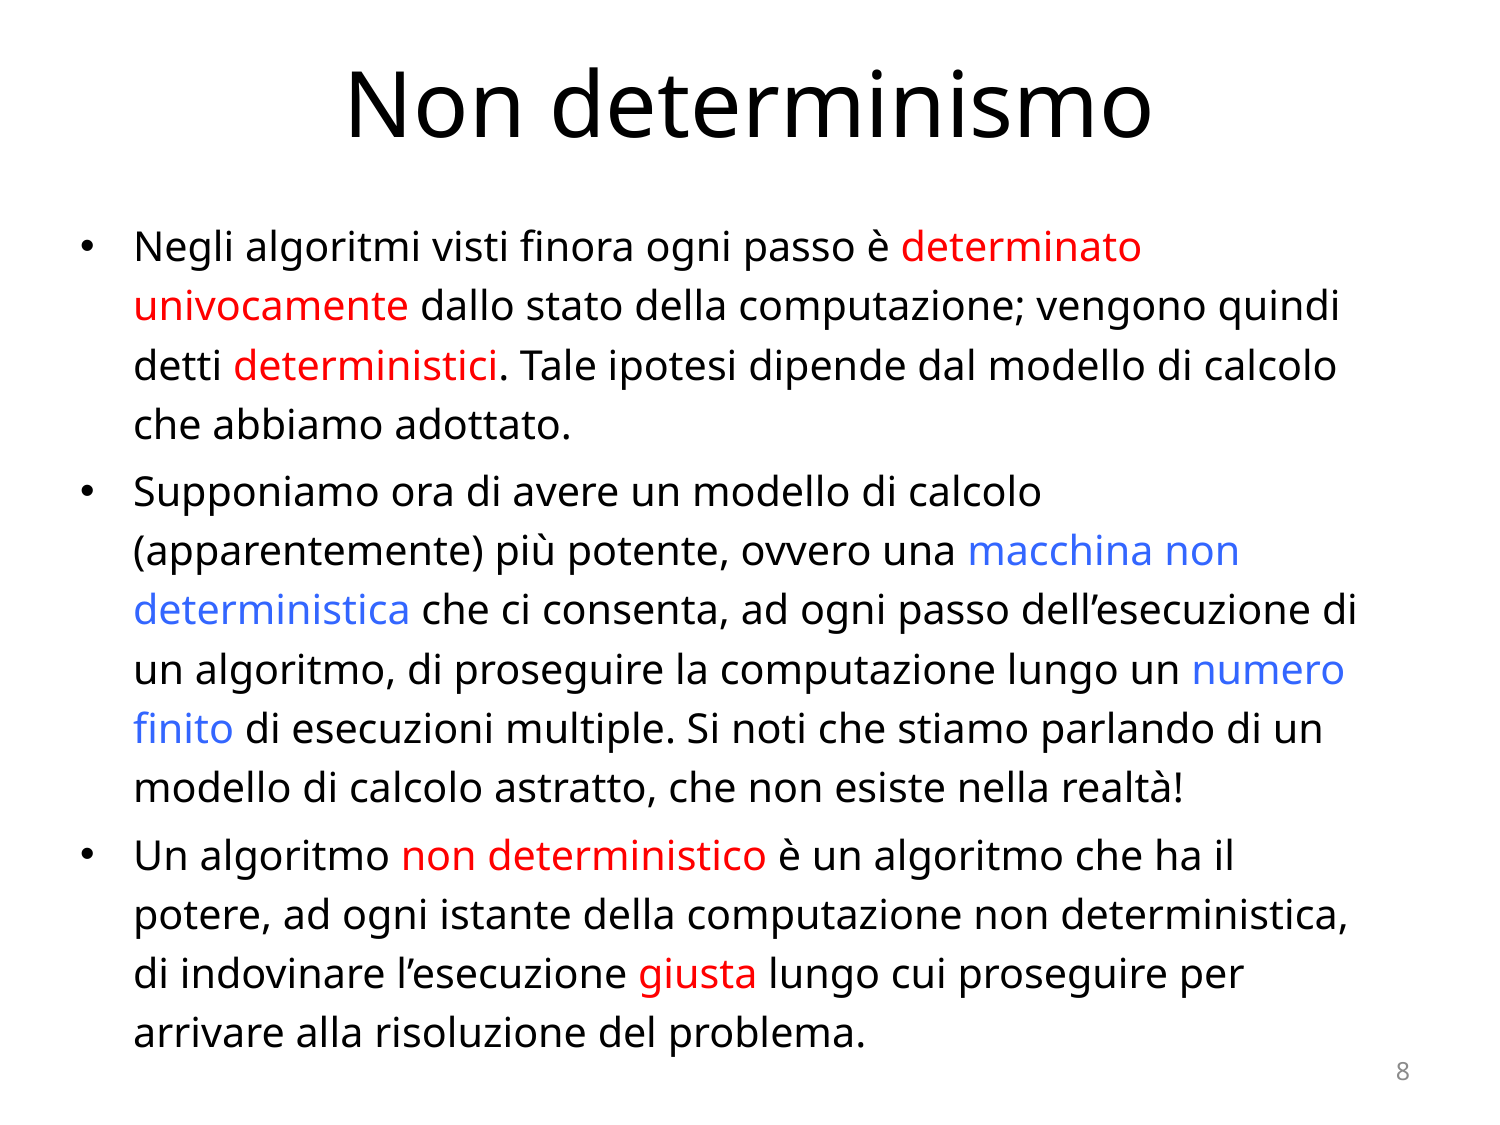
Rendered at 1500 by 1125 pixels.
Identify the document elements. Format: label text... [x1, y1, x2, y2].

title Non determinismo [75, 7, 1425, 195]
list Negli algoritmi visti finora ogni passo è determinato univocamente dallo stato della computazione; vengono quindi detti deterministici. Tale ipotesi dipende dal modello di calcolo che abbiamo adottato. Supponiamo ora di avere un modello di calcolo (apparentemente) più potente, ovvero una macchina non deterministica che ci consenta, ad ogni passo dell’esecuzione di un algoritmo, di proseguire la computazione lungo un numero finito di esecuzioni multiple. Si noti che stiamo parlando di un modello di calcolo astratto, che non esiste nella realtà! Un algoritmo non deterministico è un algoritmo che ha il potere, ad ogni istante della computazione non deterministica, di indovinare l’esecuzione giusta lungo cui proseguire per arrivare alla risoluzione del problema. [64, 163, 1400, 1071]
slide_number 8 [1074, 1042, 1425, 1103]
